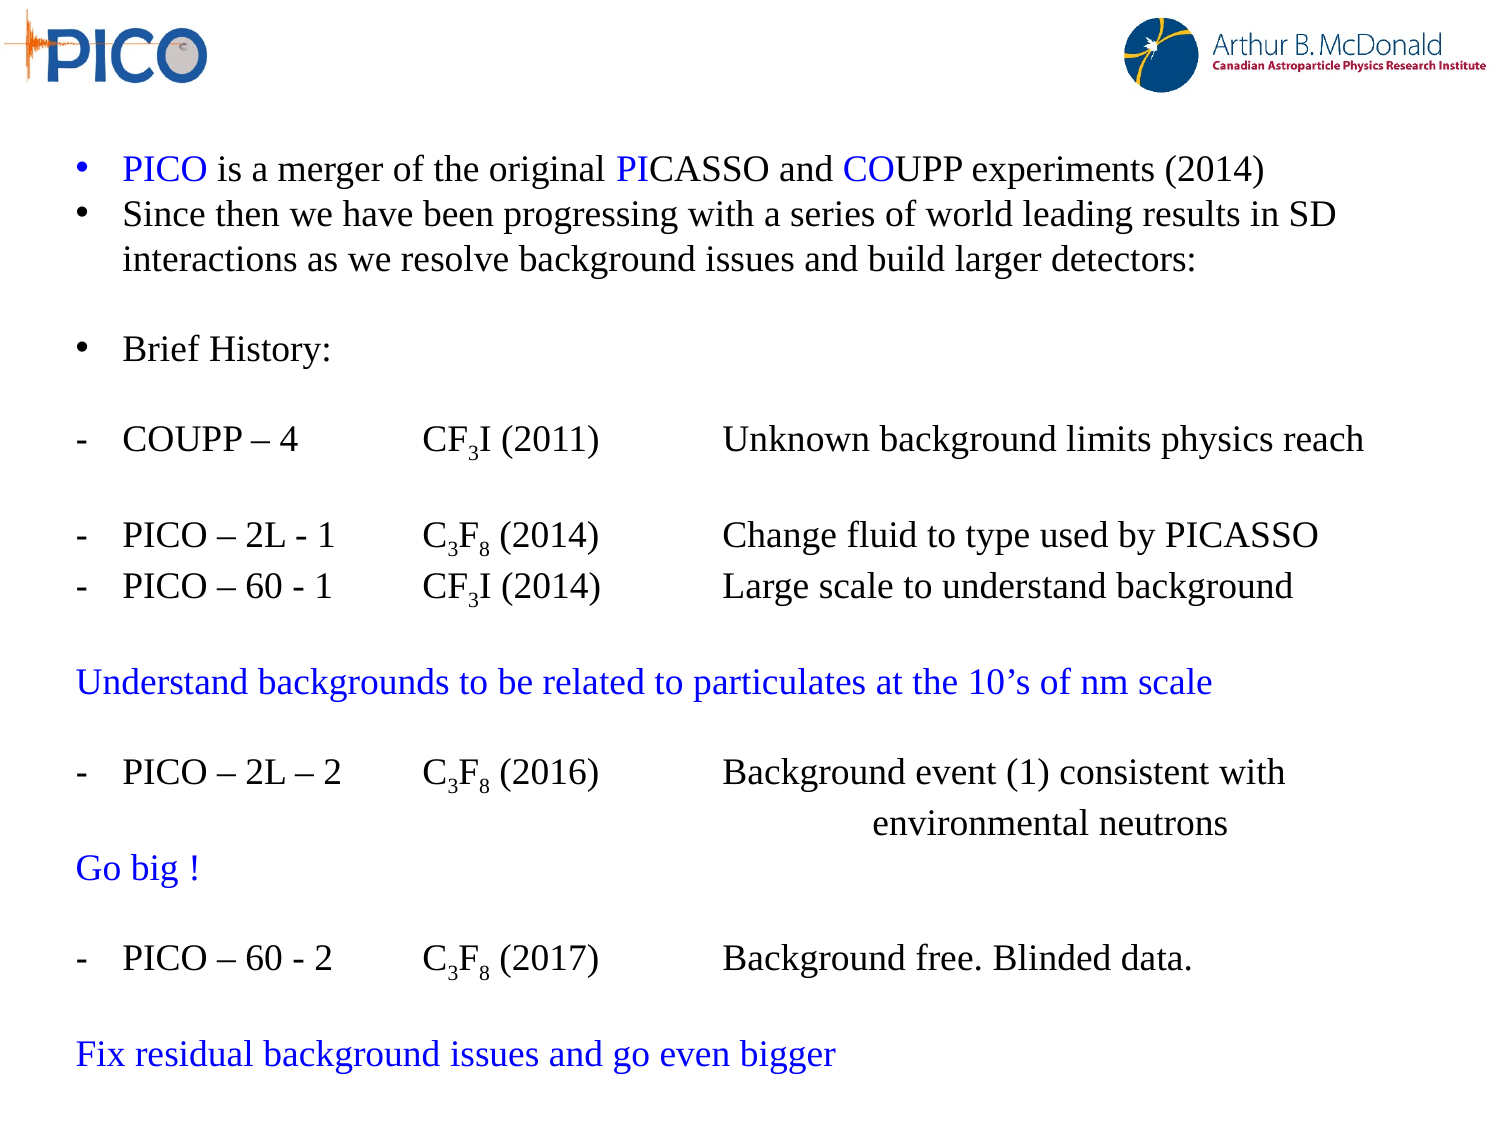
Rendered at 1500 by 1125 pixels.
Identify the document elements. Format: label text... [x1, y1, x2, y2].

text_box PICO is a merger of the original PICASSO and COUPP experiments (2014) Since then we have been progressing with a series of world leading results in SD interactions as we resolve background issues and build larger detectors: Brief History: COUPP – 4 CF3I (2011) Unknown background limits physics reach PICO – 2L - 1 C3F8 (2014) Change fluid to type used by PICASSO PICO – 60 - 1 CF3I (2014) Large scale to understand background Understand backgrounds to be related to particulates at the 10’s of nm scale PICO – 2L – 2 C3F8 (2016) Background event (1) consistent with environmental neutrons Go big ! PICO – 60 - 2 C3F8 (2017) Background free. Blinded data. Fix residual background issues and go even bigger [60, 136, 1462, 1125]
picture [1109, 2, 1500, 107]
picture [2, 9, 209, 84]
